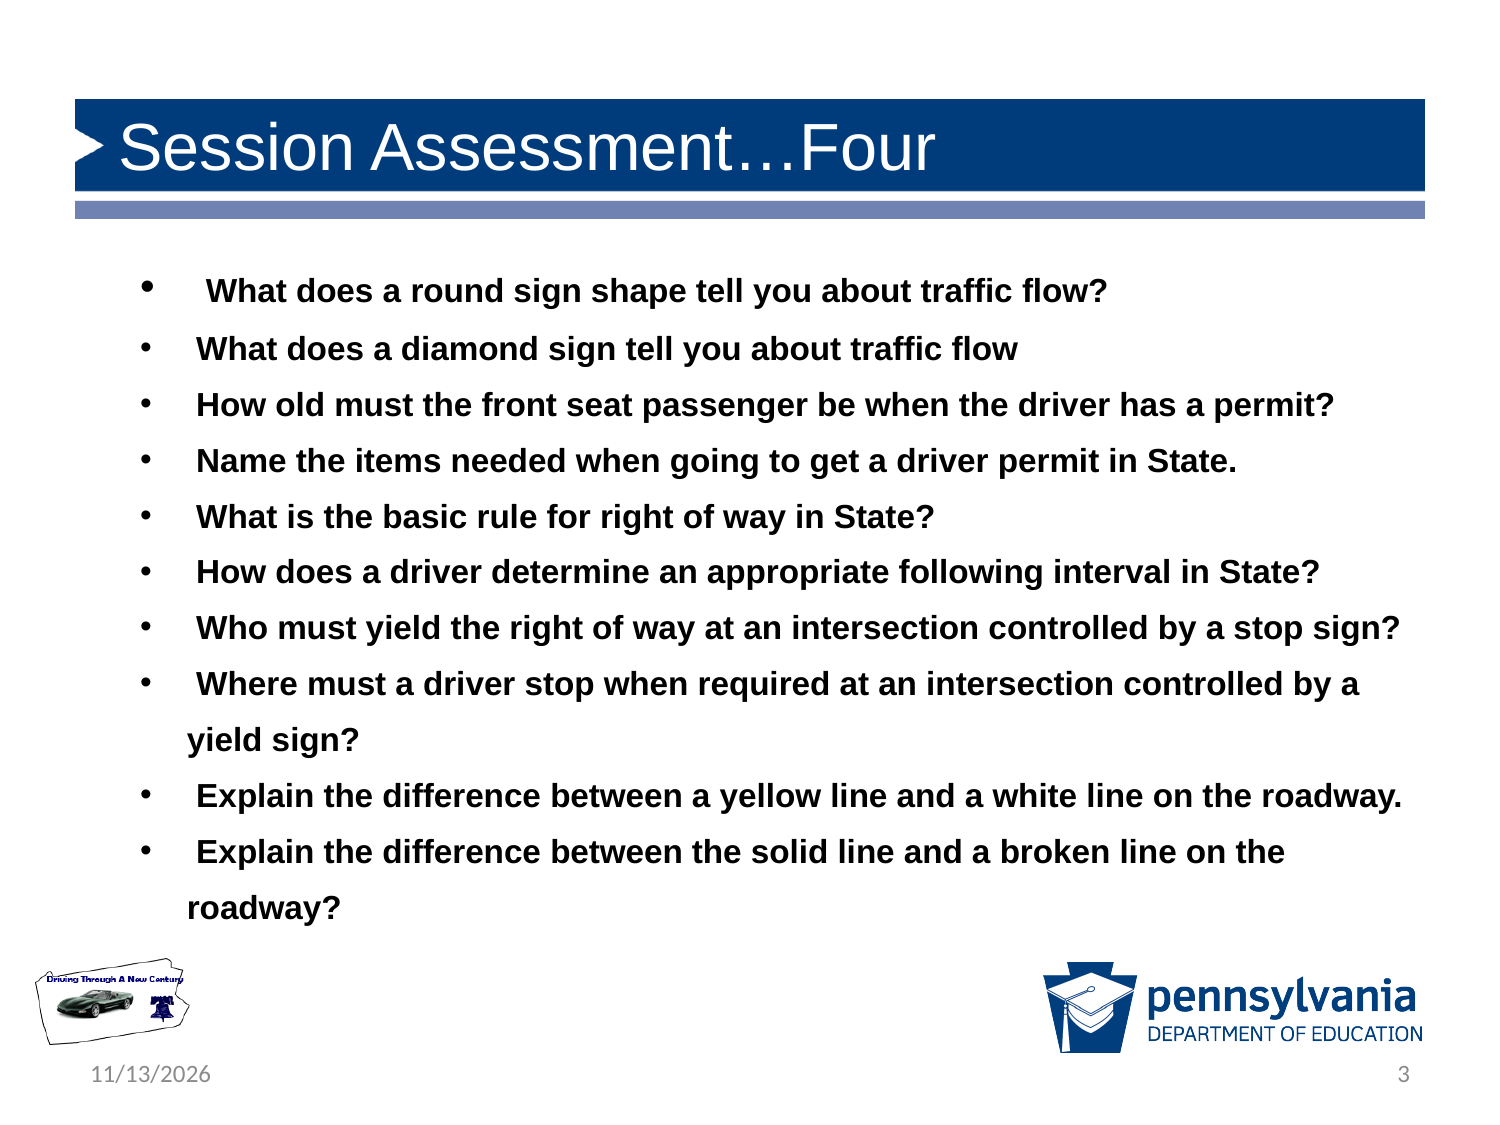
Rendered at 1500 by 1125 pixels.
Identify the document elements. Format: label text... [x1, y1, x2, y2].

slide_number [75, 1042, 425, 1103]
slide_number 3 [1074, 1042, 1425, 1103]
picture [31, 949, 194, 1051]
text_box What does a round sign shape tell you about traffic flow? What does a diamond sign tell you about traffic flow How old must the front seat passenger be when the driver has a permit? Name the items needed when going to get a driver permit in State. What is the basic rule for right of way in State? How does a driver determine an appropriate following interval in State? Who must yield the right of way at an intersection controlled by a stop sign? Where must a driver stop when required at an intersection controlled by a yield sign? Explain the difference between a yellow line and a white line on the roadway. Explain the difference between the solid line and a broken line on the roadway? [125, 233, 1426, 934]
title Session Assessment…Four [75, 50, 1425, 238]
picture [1043, 962, 1422, 1053]
